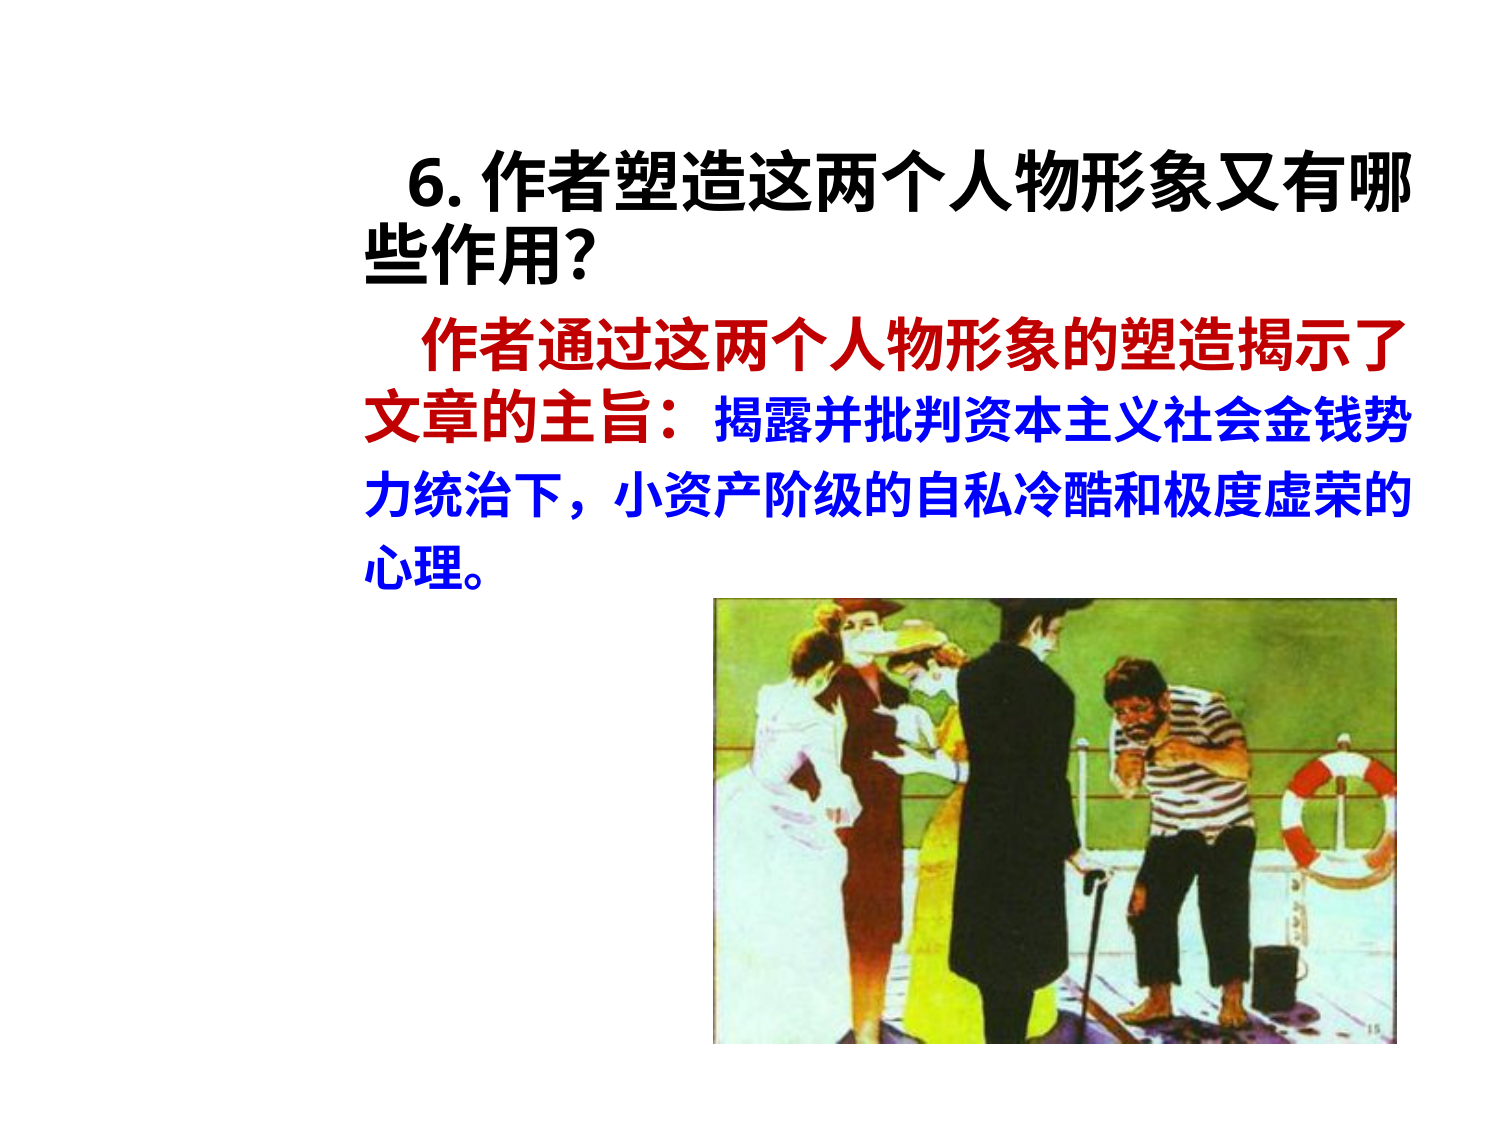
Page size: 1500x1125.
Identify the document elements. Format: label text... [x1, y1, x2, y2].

picture [712, 598, 1397, 1044]
list 6.作者塑造这两个人物形象又有哪些作用？ 作者通过这两个人物形象的塑造揭示了文章的主旨：揭露并批判资本主义社会金钱势力统治下，小资产阶级的自私冷酷和极度虚荣的心理。 [348, 139, 1438, 623]
